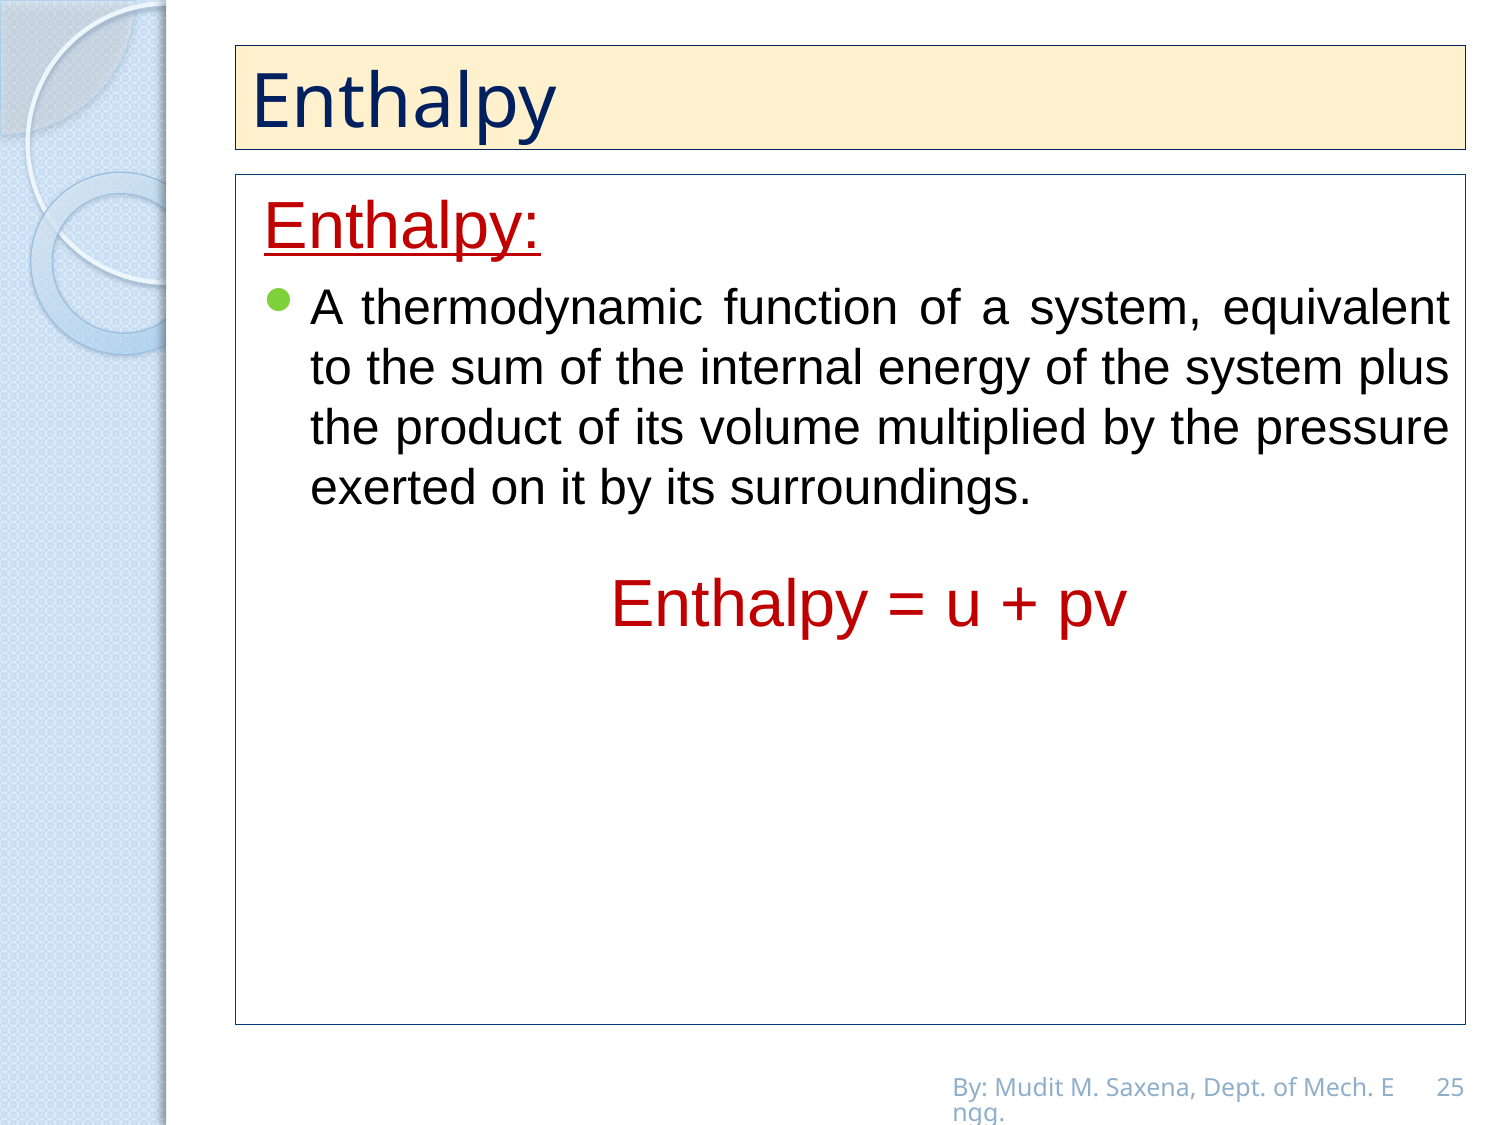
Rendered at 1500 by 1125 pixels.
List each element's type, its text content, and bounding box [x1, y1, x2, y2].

title Enthalpy [235, 45, 1466, 150]
slide_number 25 [1413, 1034, 1488, 1113]
list Enthalpy: A thermodynamic function of a system, equivalent to the sum of the internal energy of the system plus the product of its volume multiplied by the pressure exerted on it by its surroundings. Enthalpy = u + pv [235, 174, 1466, 1025]
footer By: Mudit M. Saxena, Dept. of Mech. Engg. [937, 1034, 1413, 1113]
